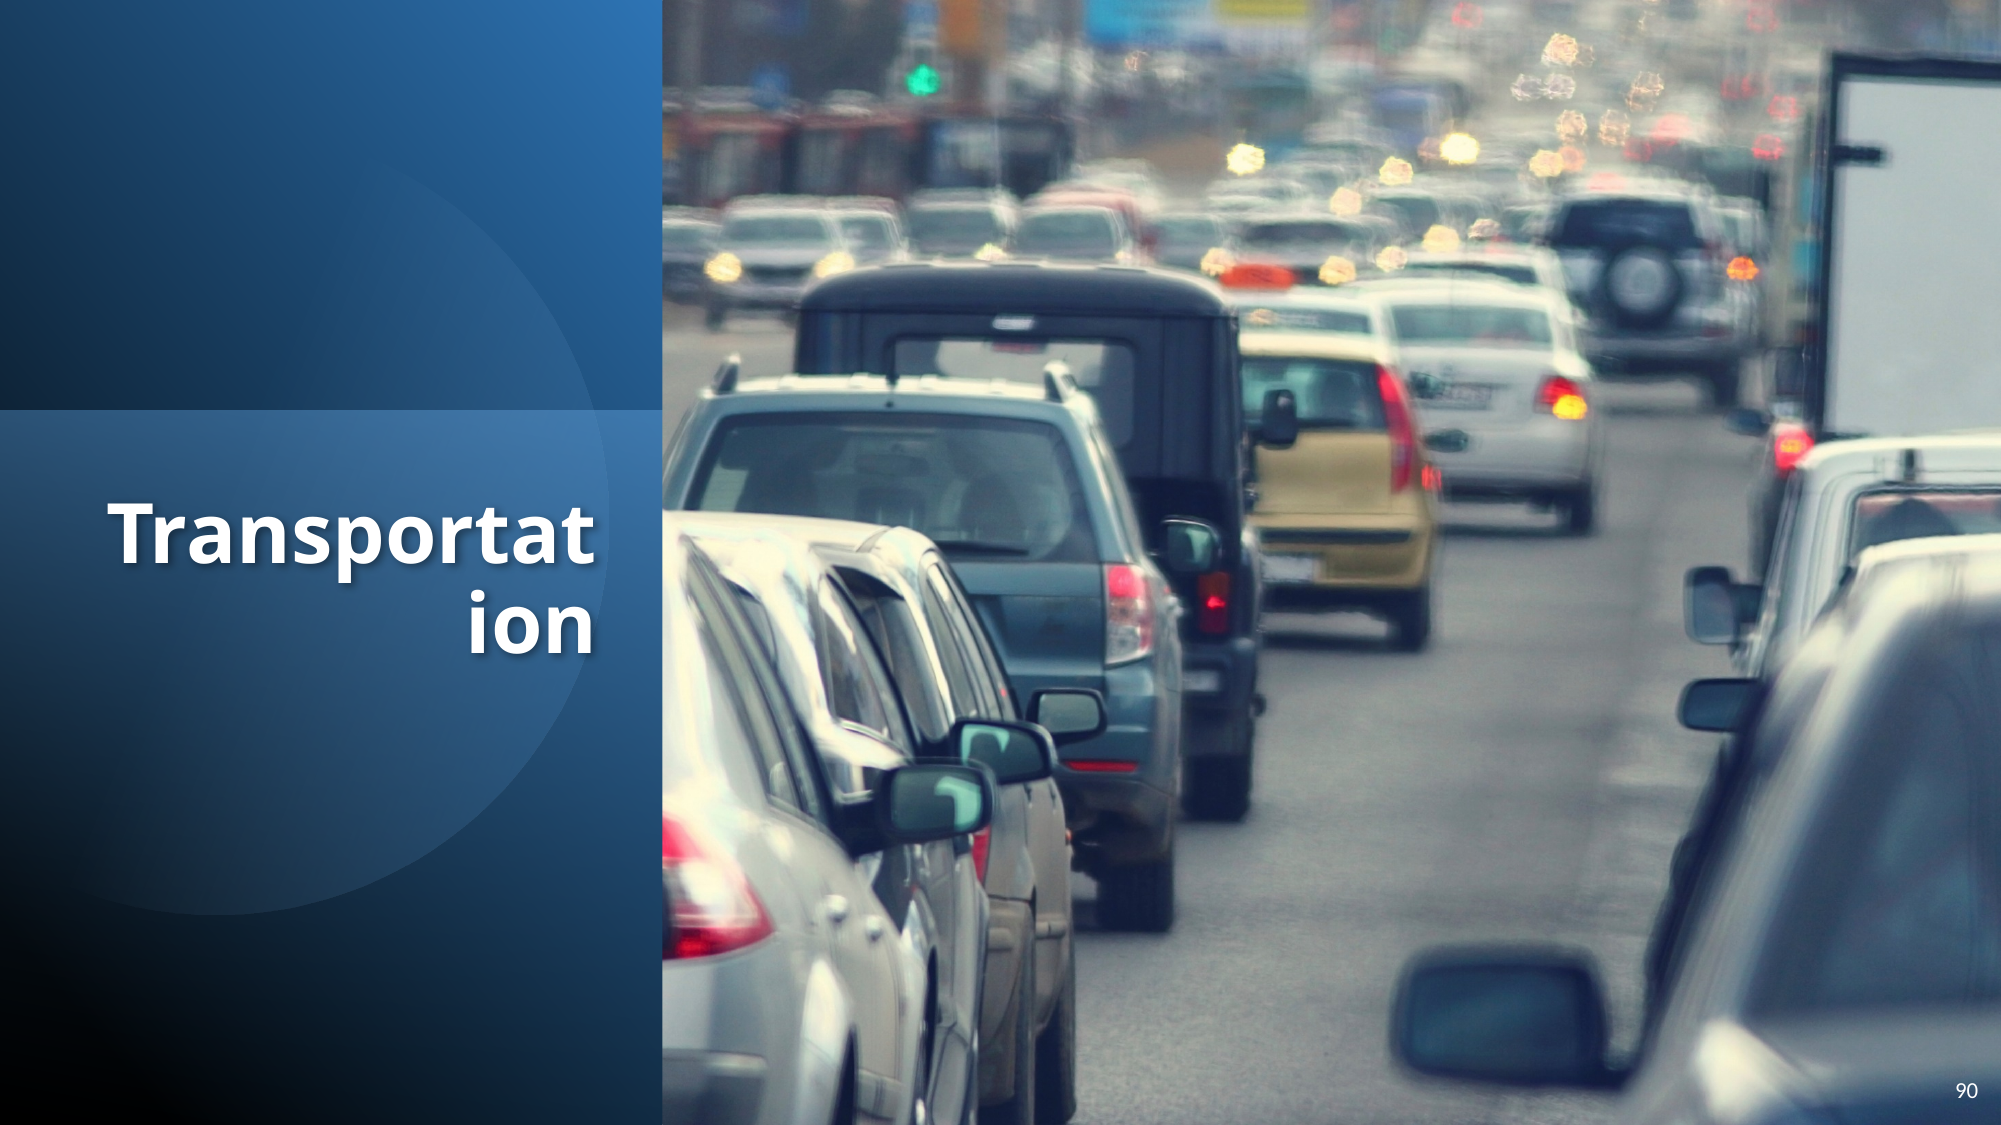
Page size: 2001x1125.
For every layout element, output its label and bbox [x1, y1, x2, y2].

title [87, 484, 613, 1064]
text_box [0, 0, 662, 1125]
picture [662, 0, 2001, 1125]
